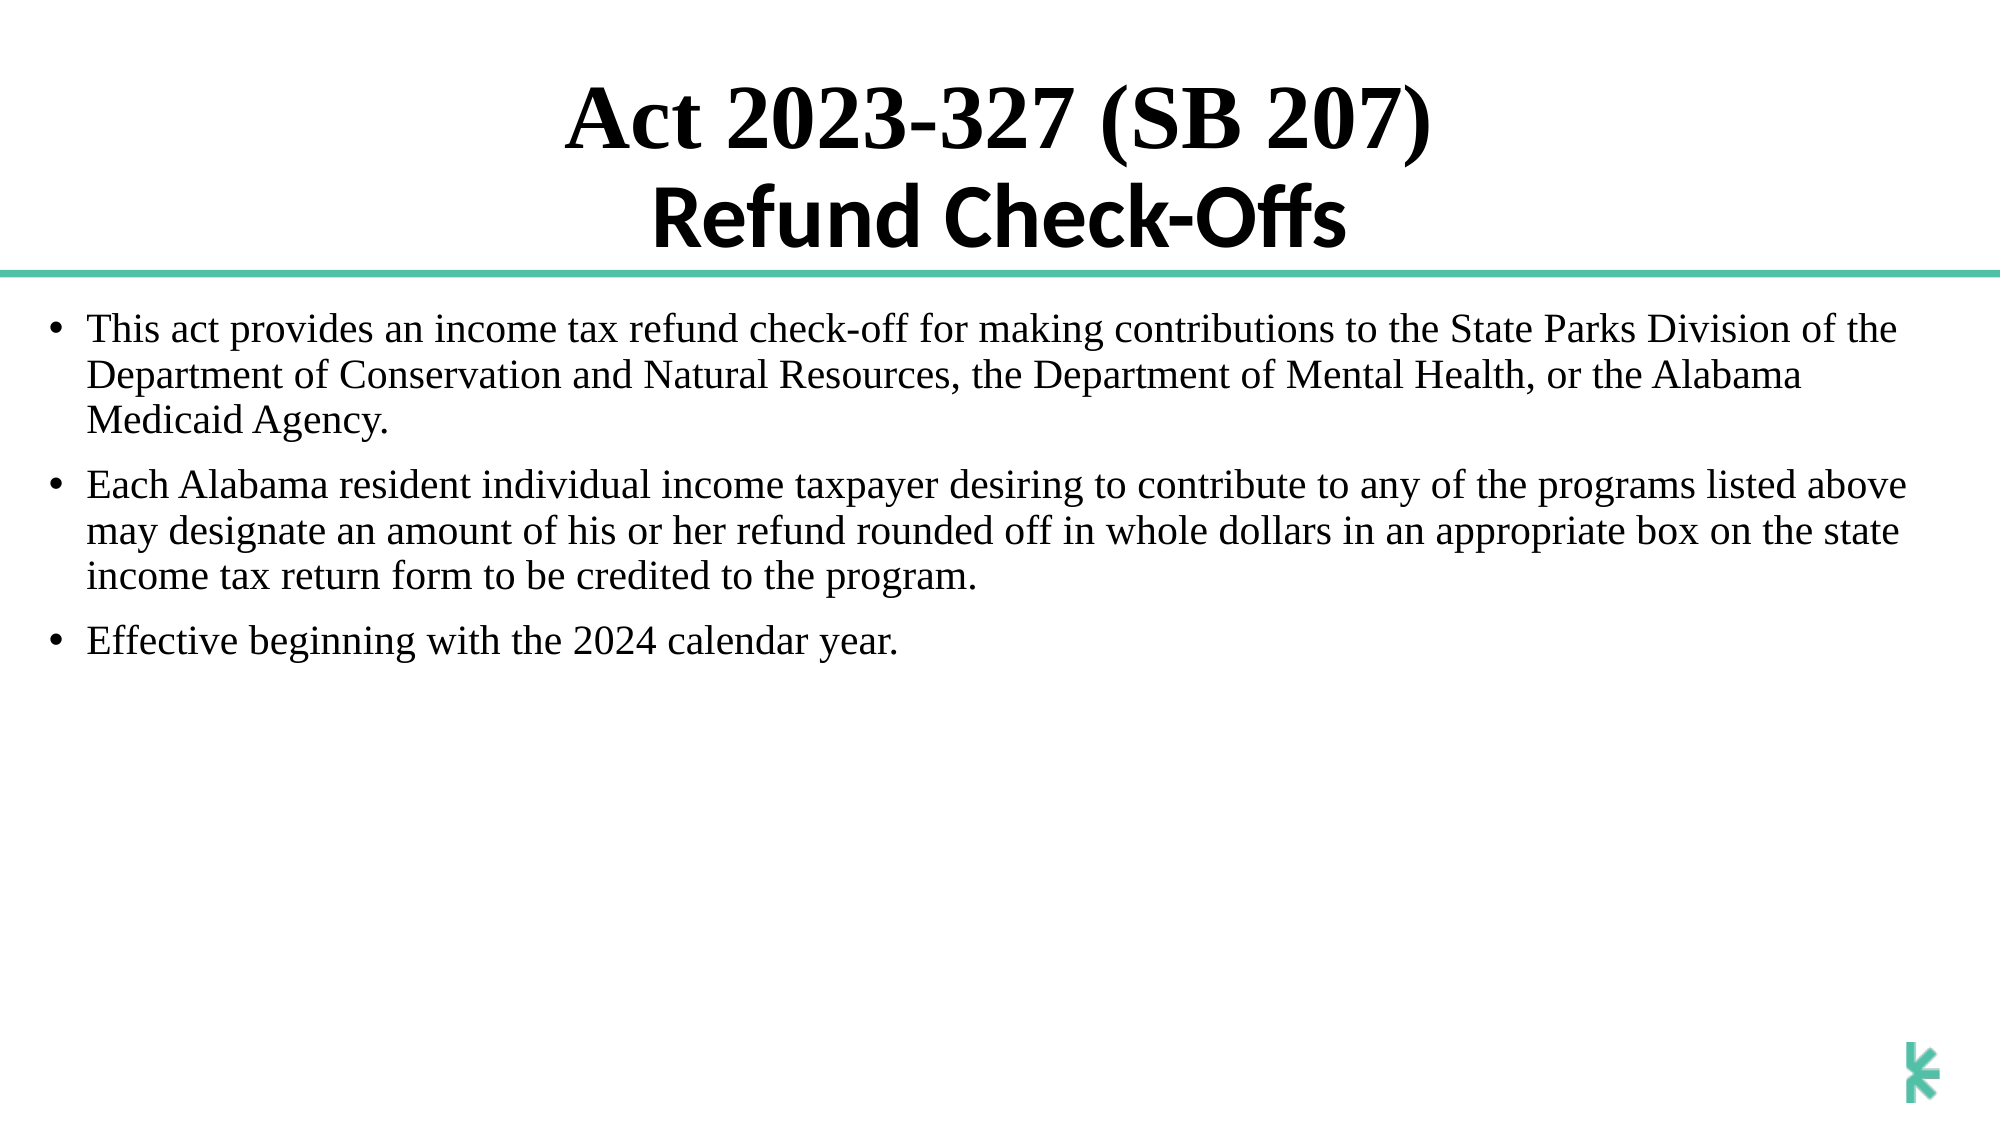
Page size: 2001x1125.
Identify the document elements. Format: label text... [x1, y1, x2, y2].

title Act 2023-327 (SB 207) Refund Check-Offs [137, 59, 1863, 278]
list This act provides an income tax refund check-off for making contributions to the State Parks Division of the Department of Conservation and Natural Resources, the Department of Mental Health, or the Alabama Medicaid Agency. Each Alabama resident individual income taxpayer desiring to contribute to any of the programs listed above may designate an amount of his or her refund rounded off in whole dollars in an appropriate box on the state income tax return form to be credited to the program. Effective beginning with the 2024 calendar year. [33, 299, 1934, 1066]
